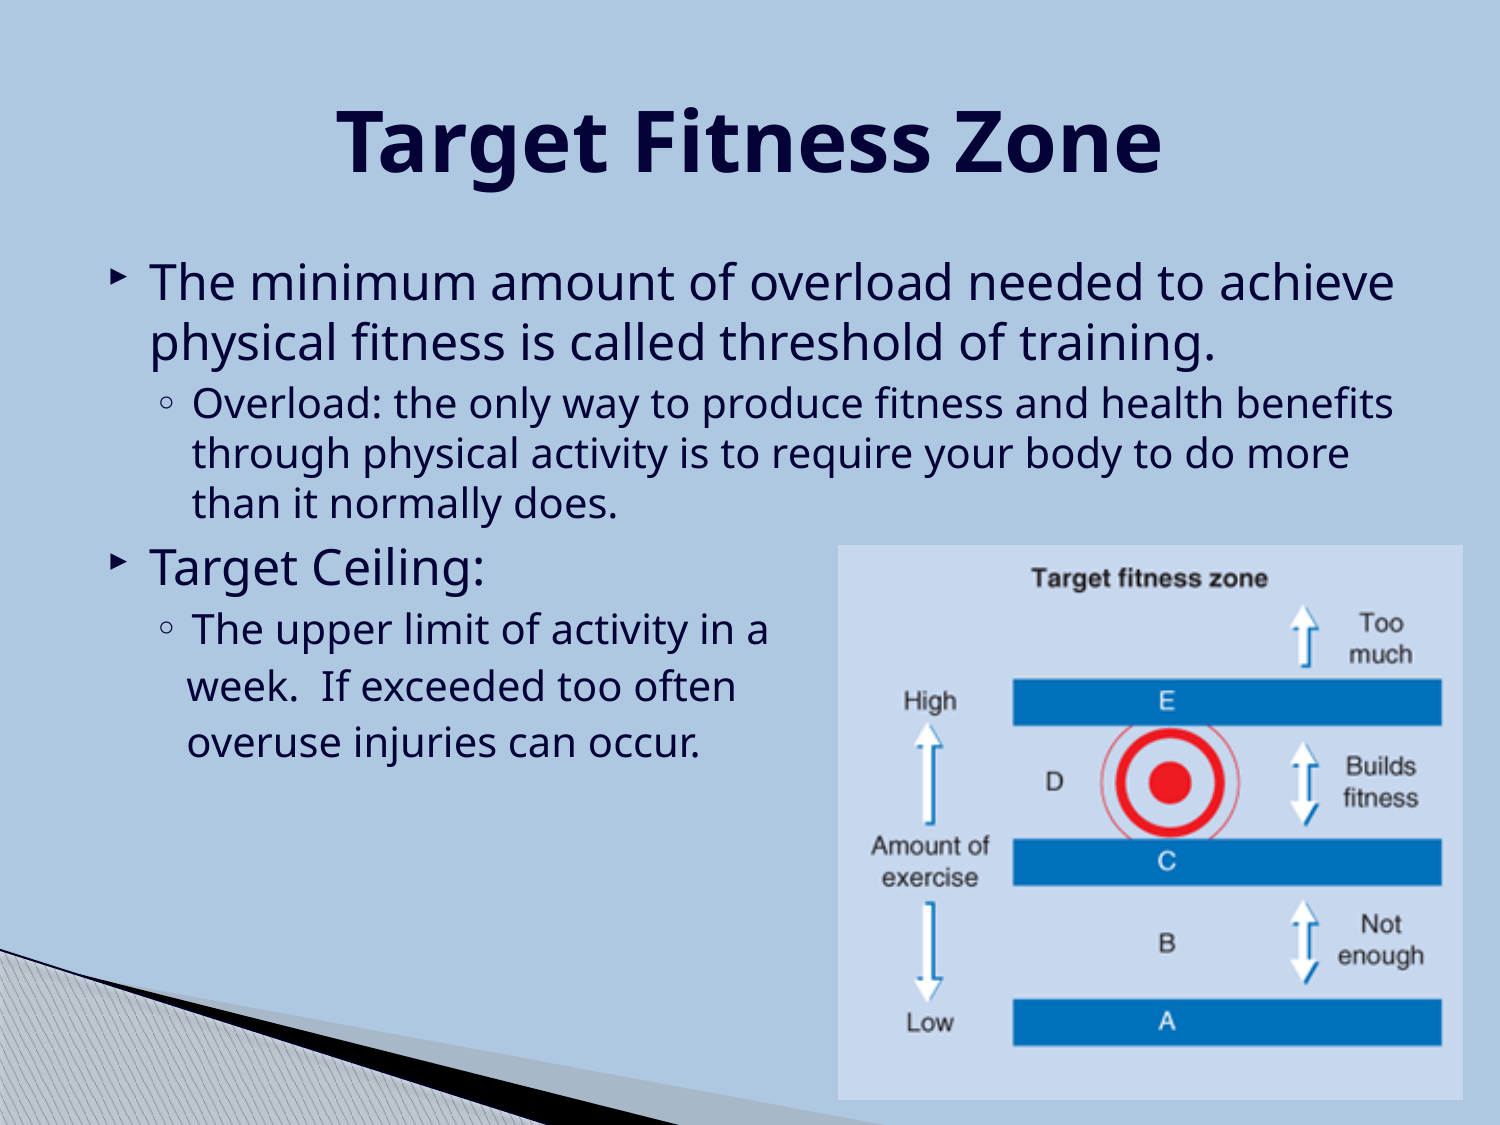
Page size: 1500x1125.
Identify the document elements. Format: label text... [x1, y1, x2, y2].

picture [837, 544, 1463, 1101]
title Target Fitness Zone [75, 45, 1425, 233]
list The minimum amount of overload needed to achieve physical fitness is called threshold of training. Overload: the only way to produce fitness and health benefits through physical activity is to require your body to do more than it normally does. Target Ceiling: The upper limit of activity in a week. If exceeded too often overuse injuries can occur. [75, 243, 1425, 986]
